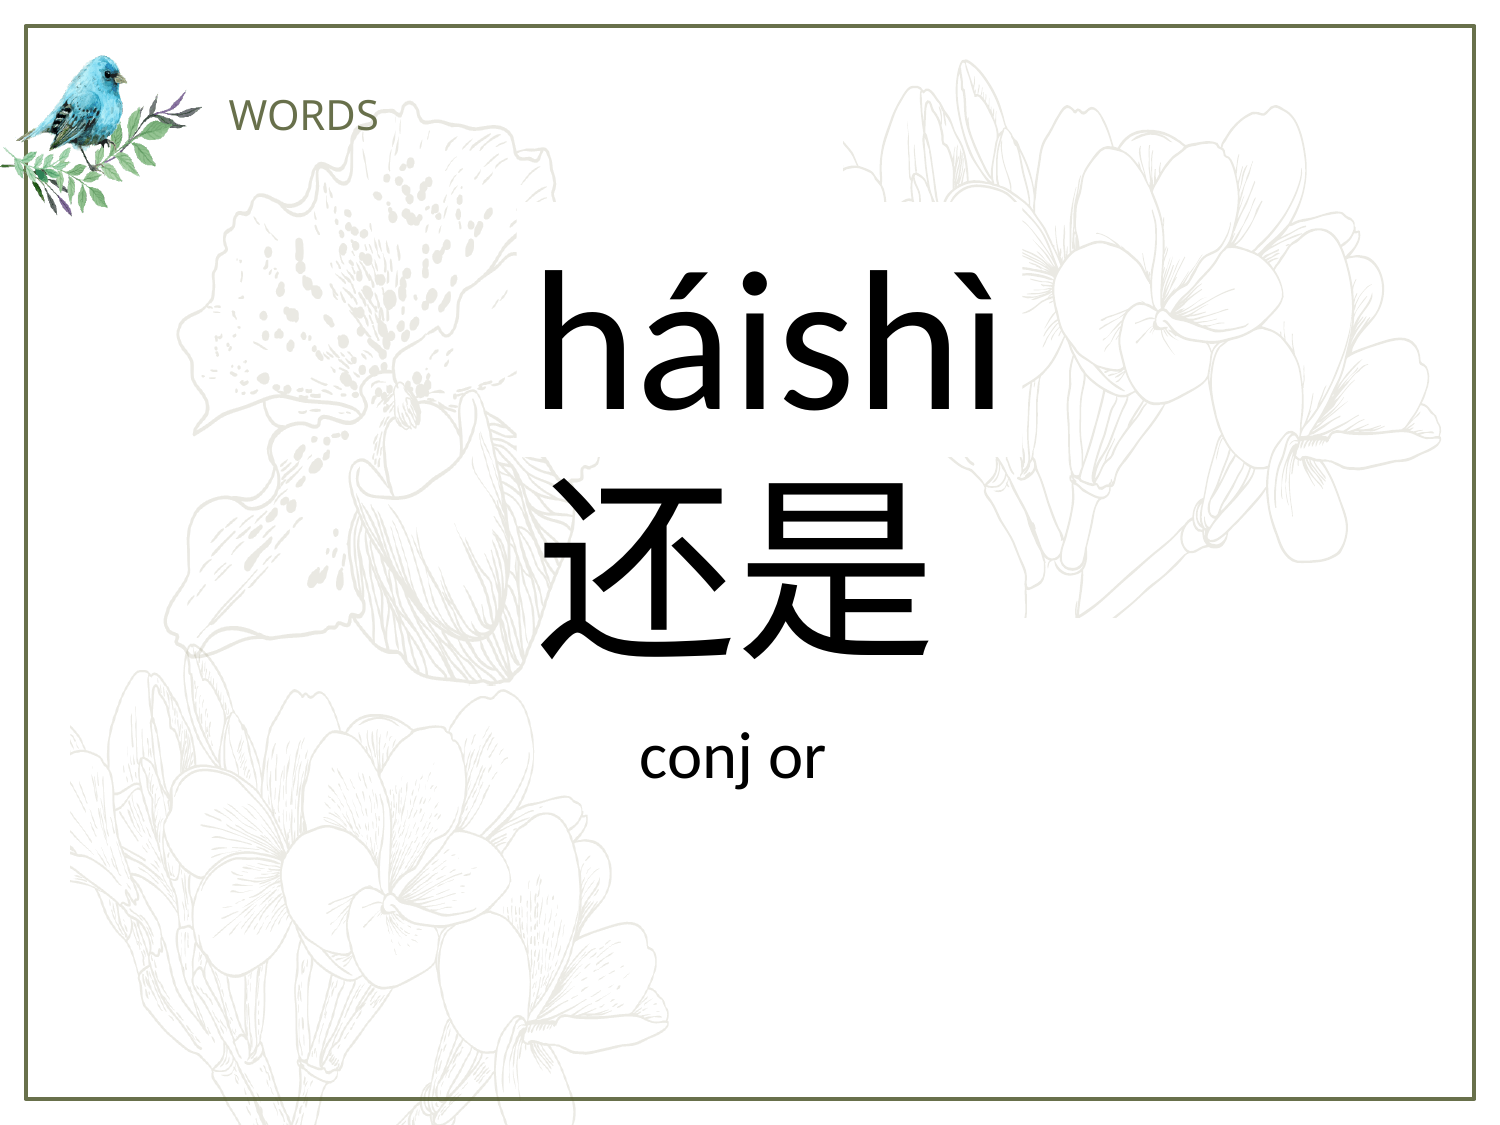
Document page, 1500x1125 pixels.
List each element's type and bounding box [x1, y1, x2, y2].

text_box [24, 285, 64, 1101]
text_box [69, 56, 1443, 1125]
text_box [217, 24, 1476, 1101]
picture [0, 0, 213, 277]
